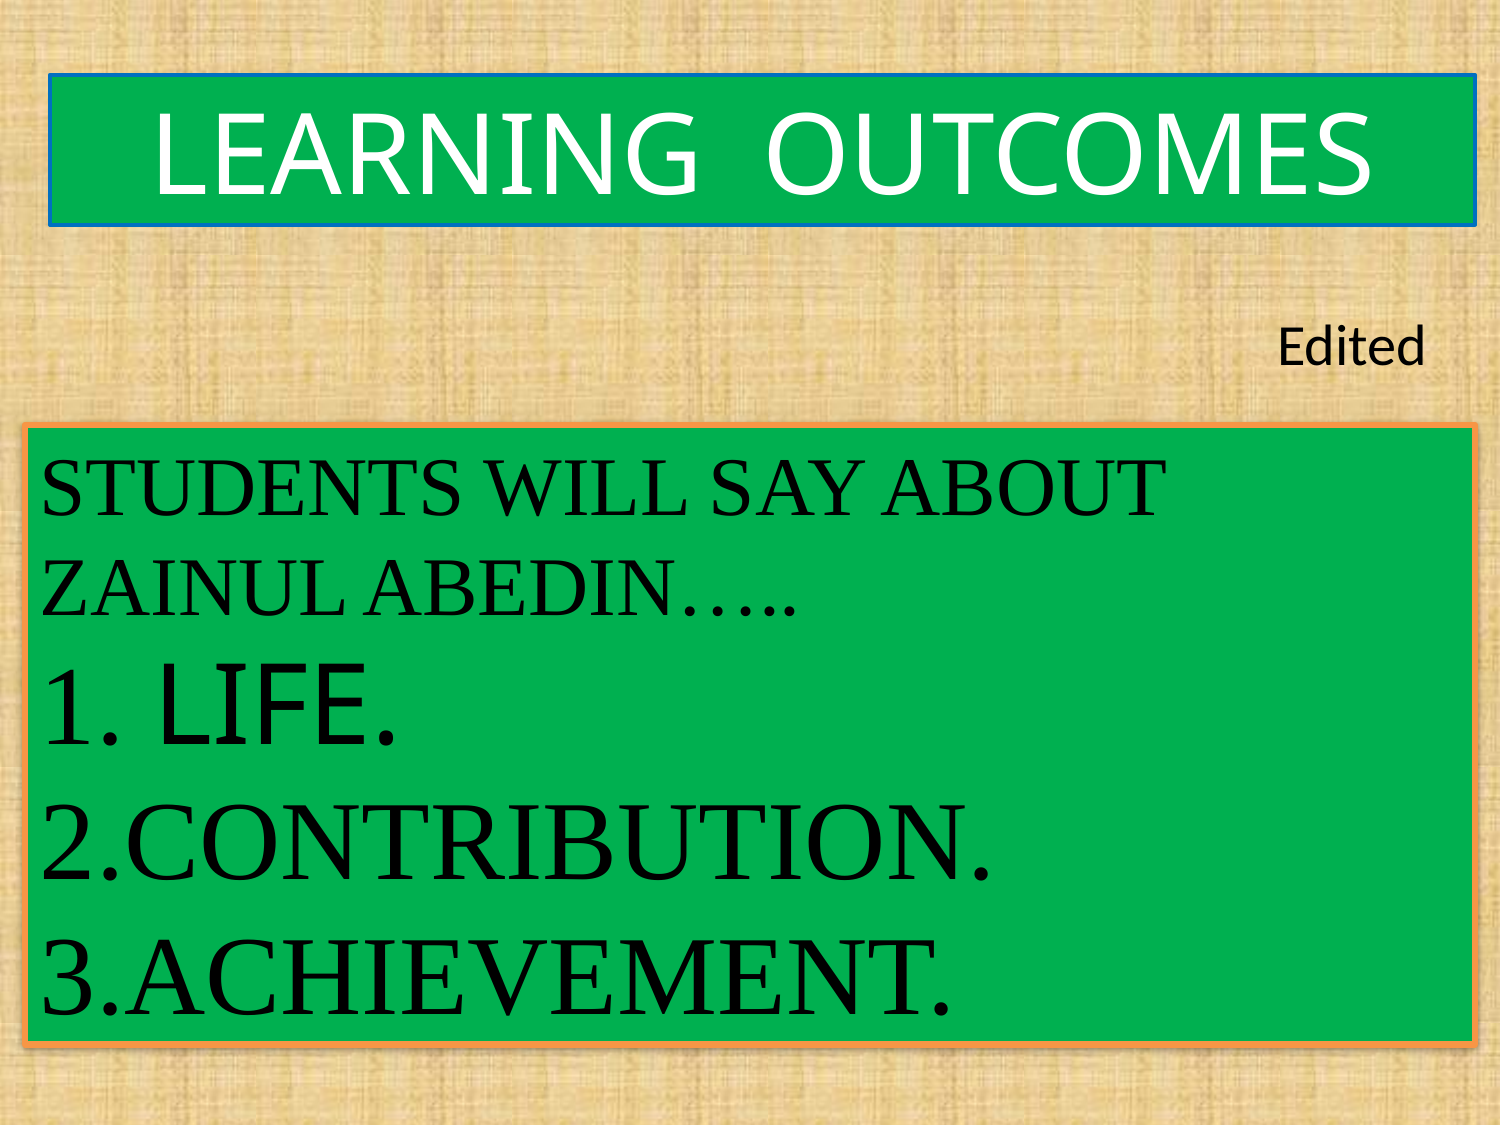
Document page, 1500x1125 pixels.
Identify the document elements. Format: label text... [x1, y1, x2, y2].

text_box LEARNING OUTCOMES [48, 73, 1477, 227]
text_box STUDENTS WILL SAY ABOUT ZAINUL ABEDIN….. 1. LIFE. 2.CONTRIBUTION. 3.ACHIEVEMENT. [22, 422, 1478, 1048]
text_box Edited [1262, 299, 1450, 385]
picture [0, 0, 1500, 1125]
